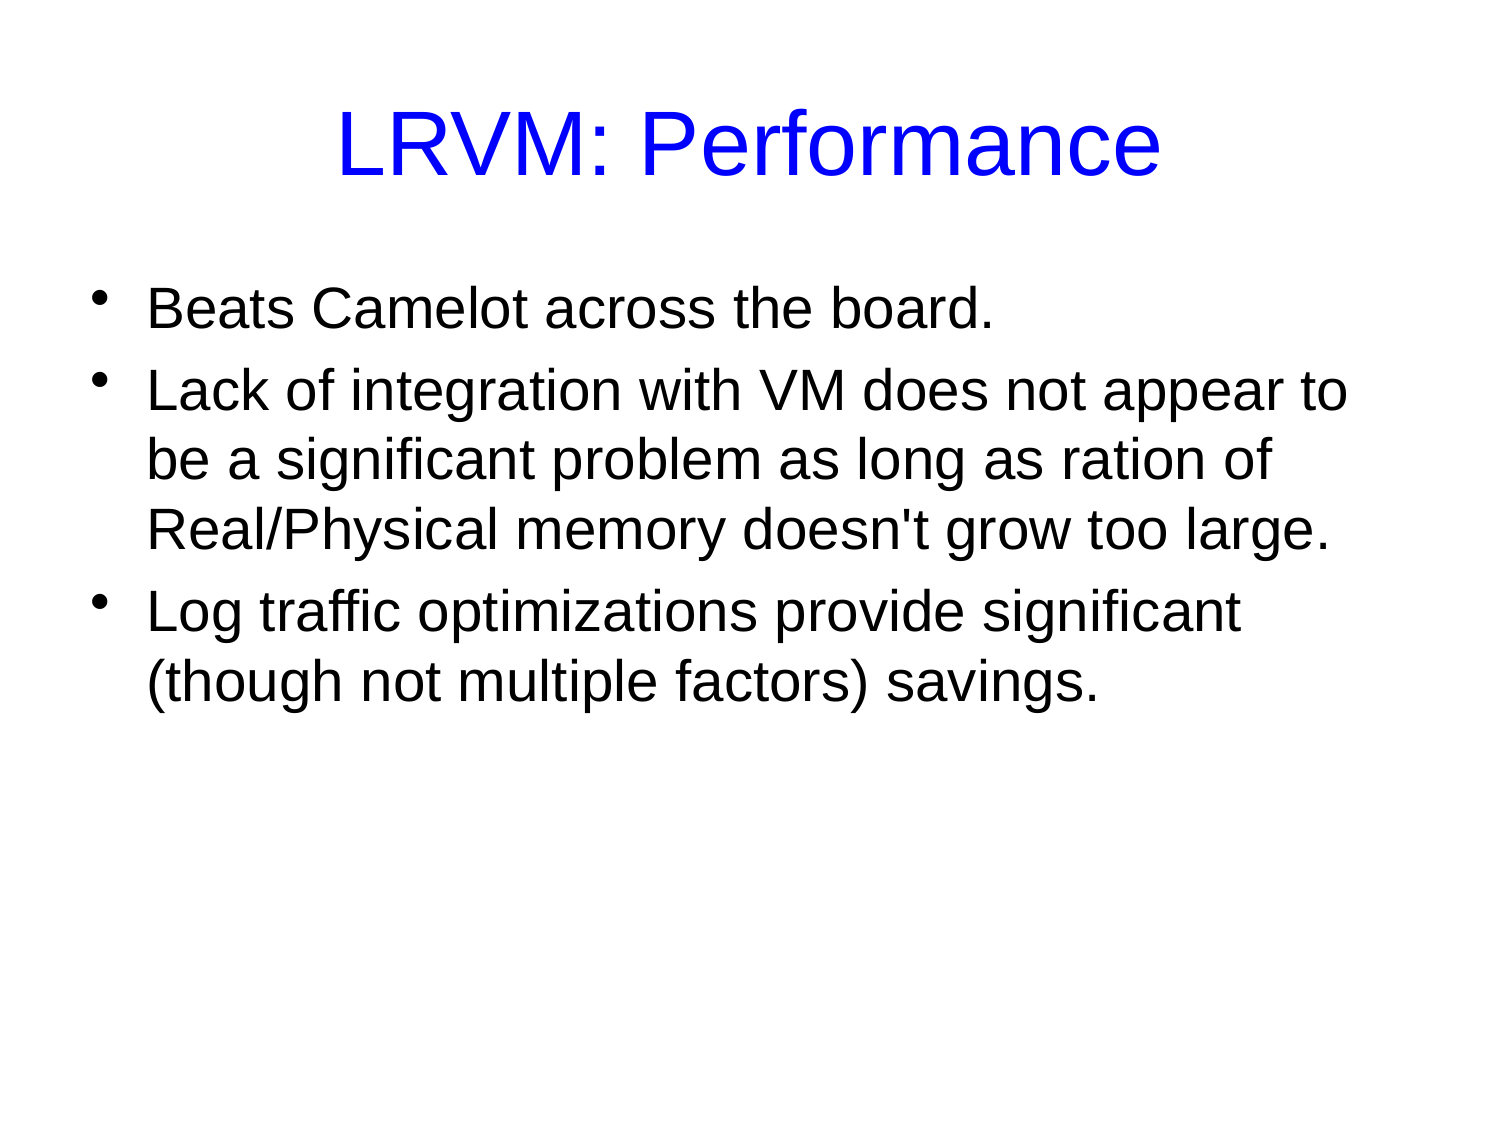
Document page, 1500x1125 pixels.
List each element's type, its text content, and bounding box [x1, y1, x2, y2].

title LRVM: Performance [74, 44, 1426, 233]
list Beats Camelot across the board. Lack of integration with VM does not appear to be a significant problem as long as ration of Real/Physical memory doesn't grow too large. Log traffic optimizations provide significant (though not multiple factors) savings. [74, 262, 1426, 1006]
